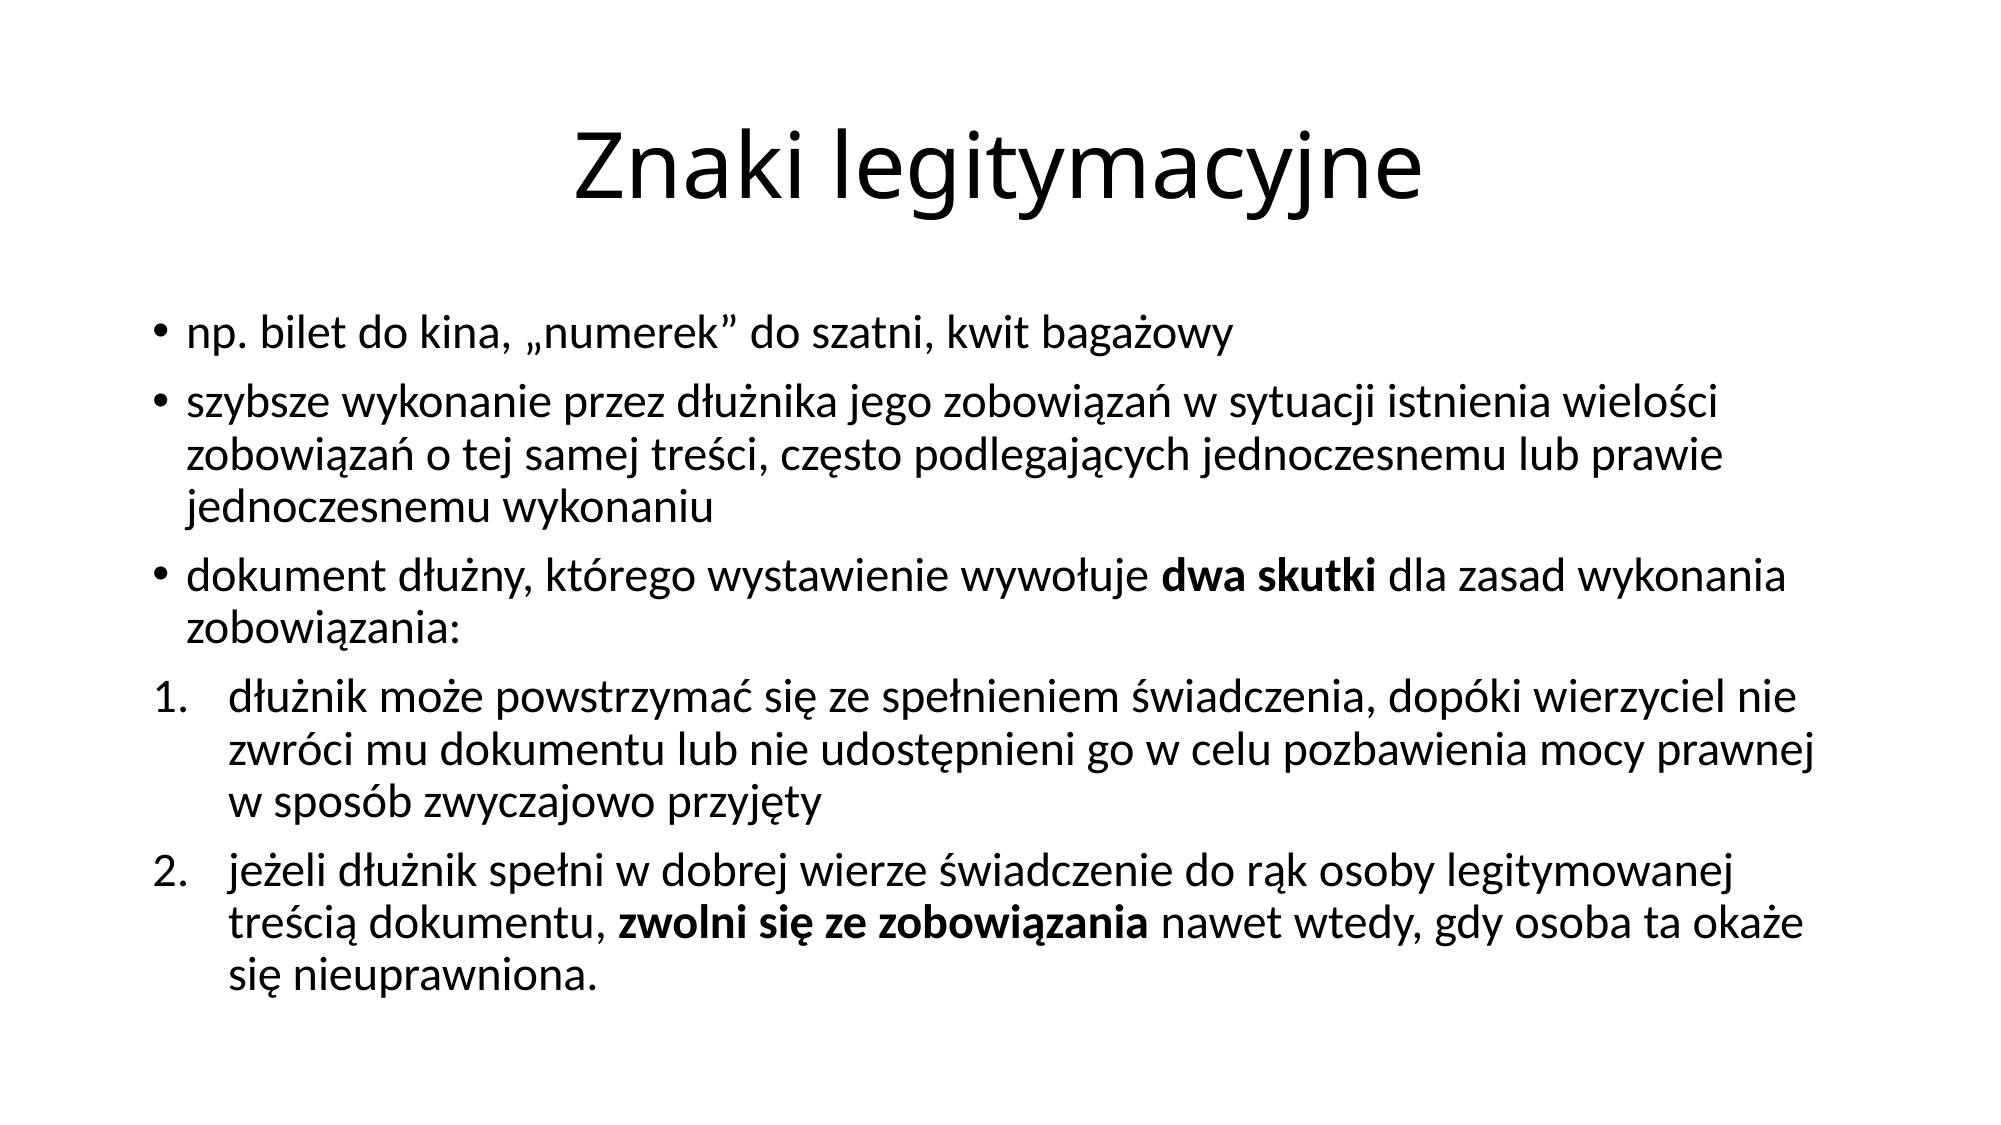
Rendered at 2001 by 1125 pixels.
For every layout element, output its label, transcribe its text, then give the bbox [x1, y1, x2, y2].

list np. bilet do kina, „numerek” do szatni, kwit bagażowy szybsze wykonanie przez dłużnika jego zobowiązań w sytuacji istnienia wielości zobowiązań o tej samej treści, często podlegających jednoczesnemu lub prawie jednoczesnemu wykonaniu dokument dłużny, którego wystawienie wywołuje dwa skutki dla zasad wykonania zobowiązania: dłużnik może powstrzymać się ze spełnieniem świadczenia, dopóki wierzyciel nie zwróci mu dokumentu lub nie udostępnieni go w celu pozbawienia mocy prawnej w sposób zwyczajowo przyjęty jeżeli dłużnik spełni w dobrej wierze świadczenie do rąk osoby legitymowanej treścią dokumentu, zwolni się ze zobowiązania nawet wtedy, gdy osoba ta okaże się nieuprawniona. [137, 299, 1863, 1014]
title Znaki legitymacyjne [137, 59, 1863, 278]
